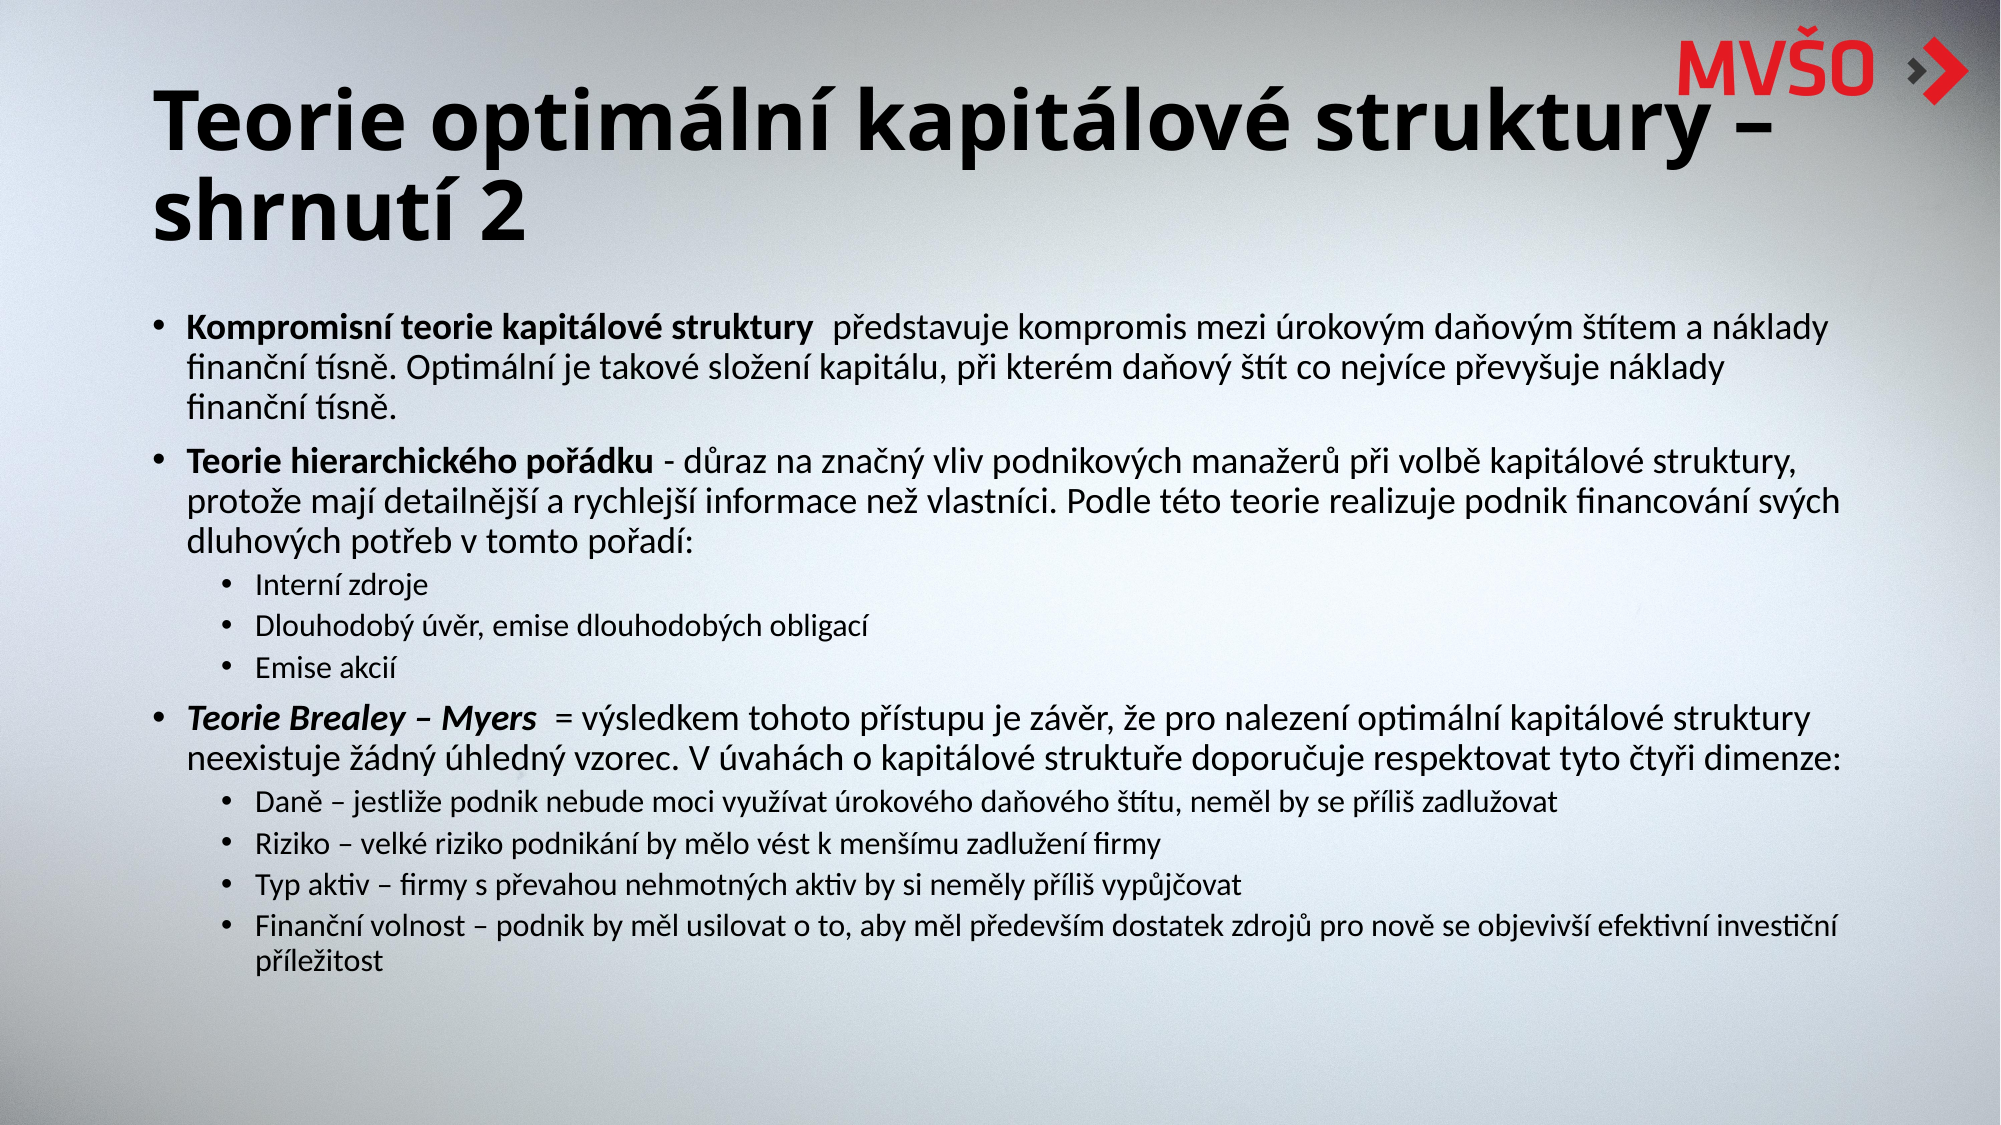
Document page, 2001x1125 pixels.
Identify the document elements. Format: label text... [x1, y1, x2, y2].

list Kompromisní teorie kapitálové struktury představuje kompromis mezi úrokovým daňovým štítem a náklady finanční tísně. Optimální je takové složení kapitálu, při kterém daňový štít co nejvíce převyšuje náklady finanční tísně. Teorie hierarchického pořádku - důraz na značný vliv podnikových manažerů při volbě kapitálové struktury, protože mají detailnější a rychlejší informace než vlastníci. Podle této teorie realizuje podnik financování svých dluhových potřeb v tomto pořadí: Interní zdroje Dlouhodobý úvěr, emise dlouhodobých obligací Emise akcií Teorie Brealey – Myers = výsledkem tohoto přístupu je závěr, že pro nalezení optimální kapitálové struktury neexistuje žádný úhledný vzorec. V úvahách o kapitálové struktuře doporučuje respektovat tyto čtyři dimenze: Daně – jestliže podnik nebude moci využívat úrokového daňového štítu, neměl by se příliš zadlužovat Riziko – velké riziko podnikání by mělo vést k menšímu zadlužení firmy Typ aktiv – firmy s převahou nehmotných aktiv by si neměly příliš vypůjčovat Finanční volnost – podnik by měl usilovat o to, aby měl především dostatek zdrojů pro nově se objevivší efektivní investiční příležitost [137, 299, 1863, 1014]
title Teorie optimální kapitálové struktury – shrnutí 2 [137, 59, 1863, 278]
picture [0, 0, 2001, 1125]
